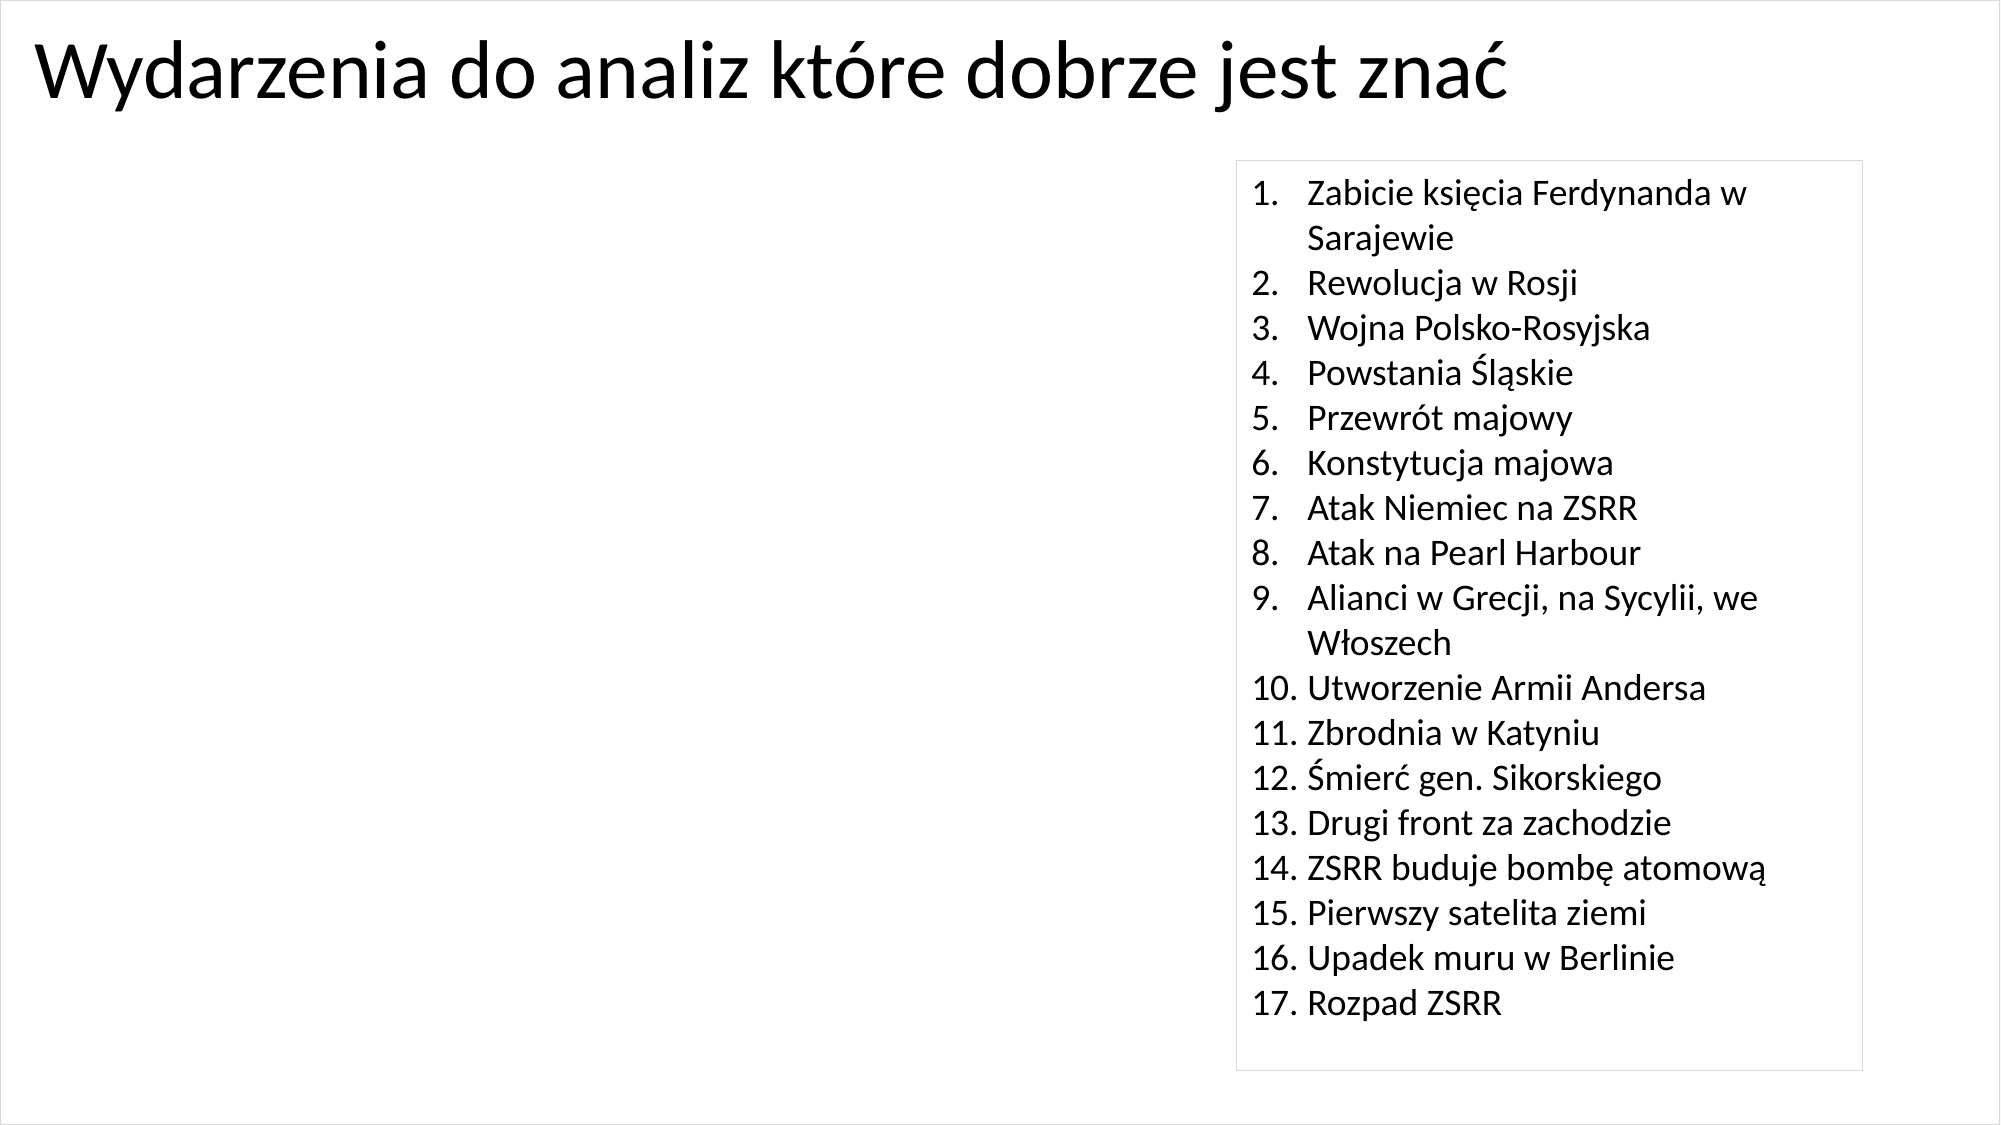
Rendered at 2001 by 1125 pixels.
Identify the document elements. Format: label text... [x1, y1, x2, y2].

title Wydarzenia do analiz które dobrze jest znać [19, 19, 1969, 137]
text_box Zabicie księcia Ferdynanda w Sarajewie Rewolucja w Rosji Wojna Polsko-Rosyjska Powstania Śląskie Przewrót majowy Konstytucja majowa Atak Niemiec na ZSRR Atak na Pearl Harbour Alianci w Grecji, na Sycylii, we Włoszech Utworzenie Armii Andersa Zbrodnia w Katyniu Śmierć gen. Sikorskiego Drugi front za zachodzie ZSRR buduje bombę atomową Pierwszy satelita ziemi Upadek muru w Berlinie Rozpad ZSRR [1236, 160, 1863, 1071]
